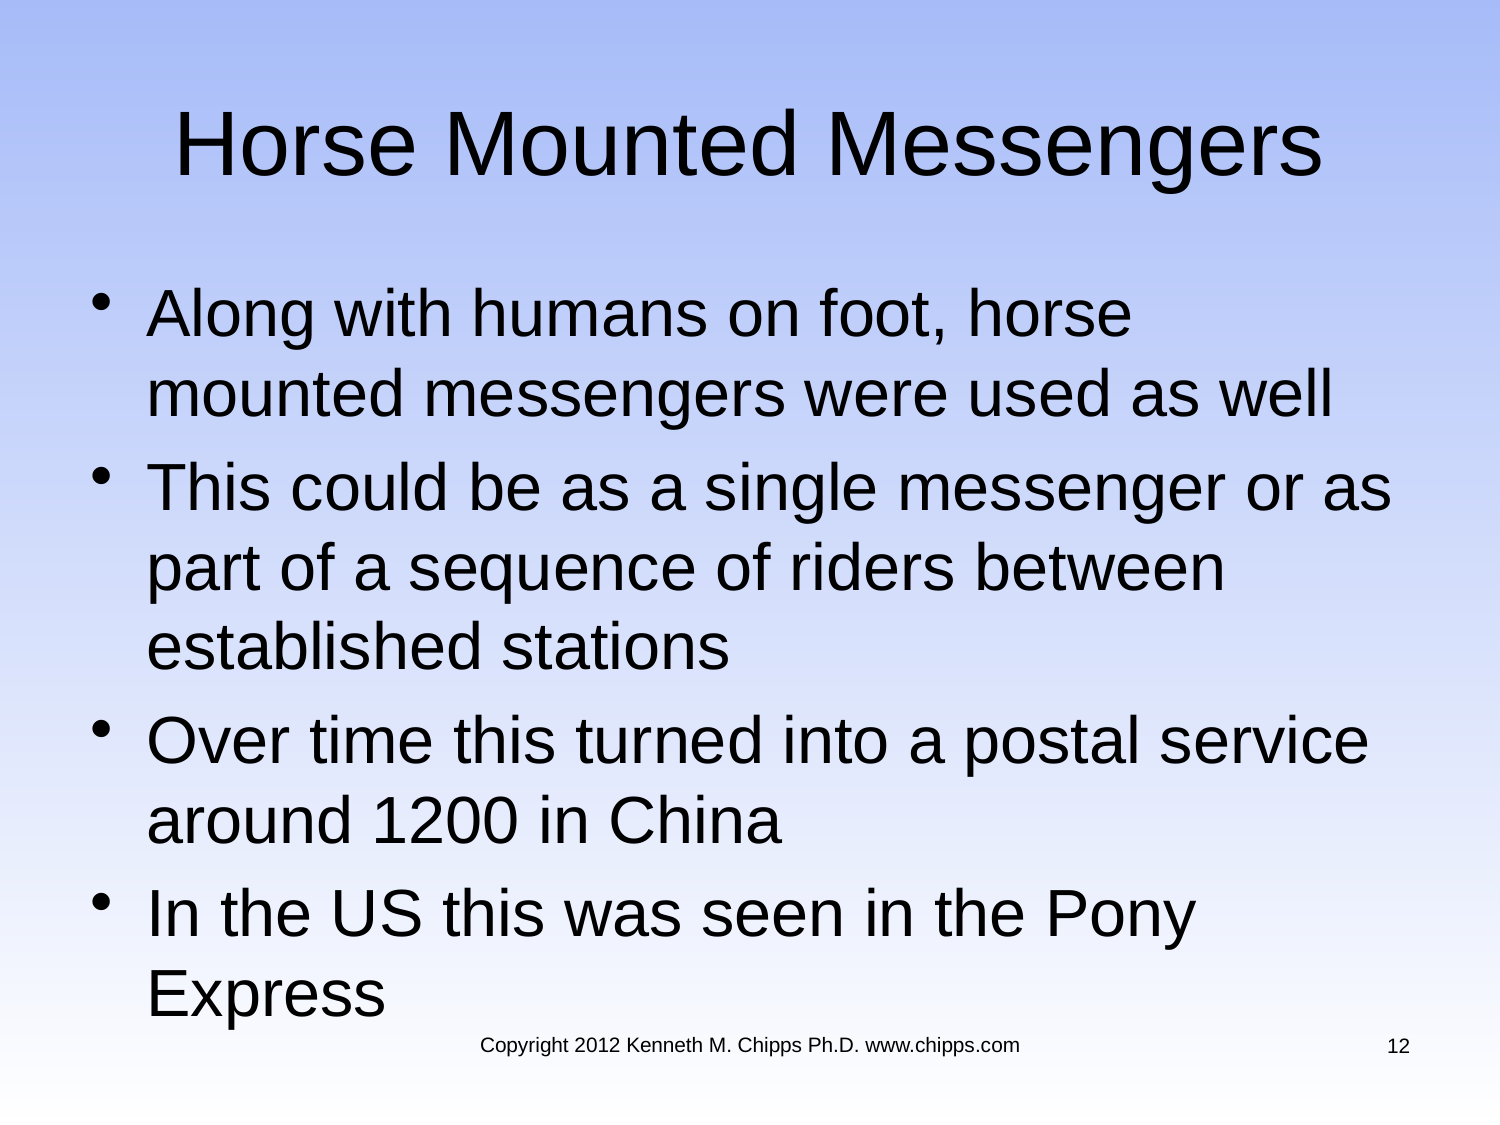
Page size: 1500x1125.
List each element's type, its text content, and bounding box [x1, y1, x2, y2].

slide_number 12 [1074, 1024, 1426, 1104]
title Horse Mounted Messengers [75, 45, 1425, 233]
list Along with humans on foot, horse mounted messengers were used as well This could be as a single messenger or as part of a sequence of riders between established stations Over time this turned into a postal service around 1200 in China In the US this was seen in the Pony Express [75, 262, 1425, 1005]
footer Copyright 2012 Kenneth M. Chipps Ph.D. www.chipps.com [449, 1024, 1051, 1103]
